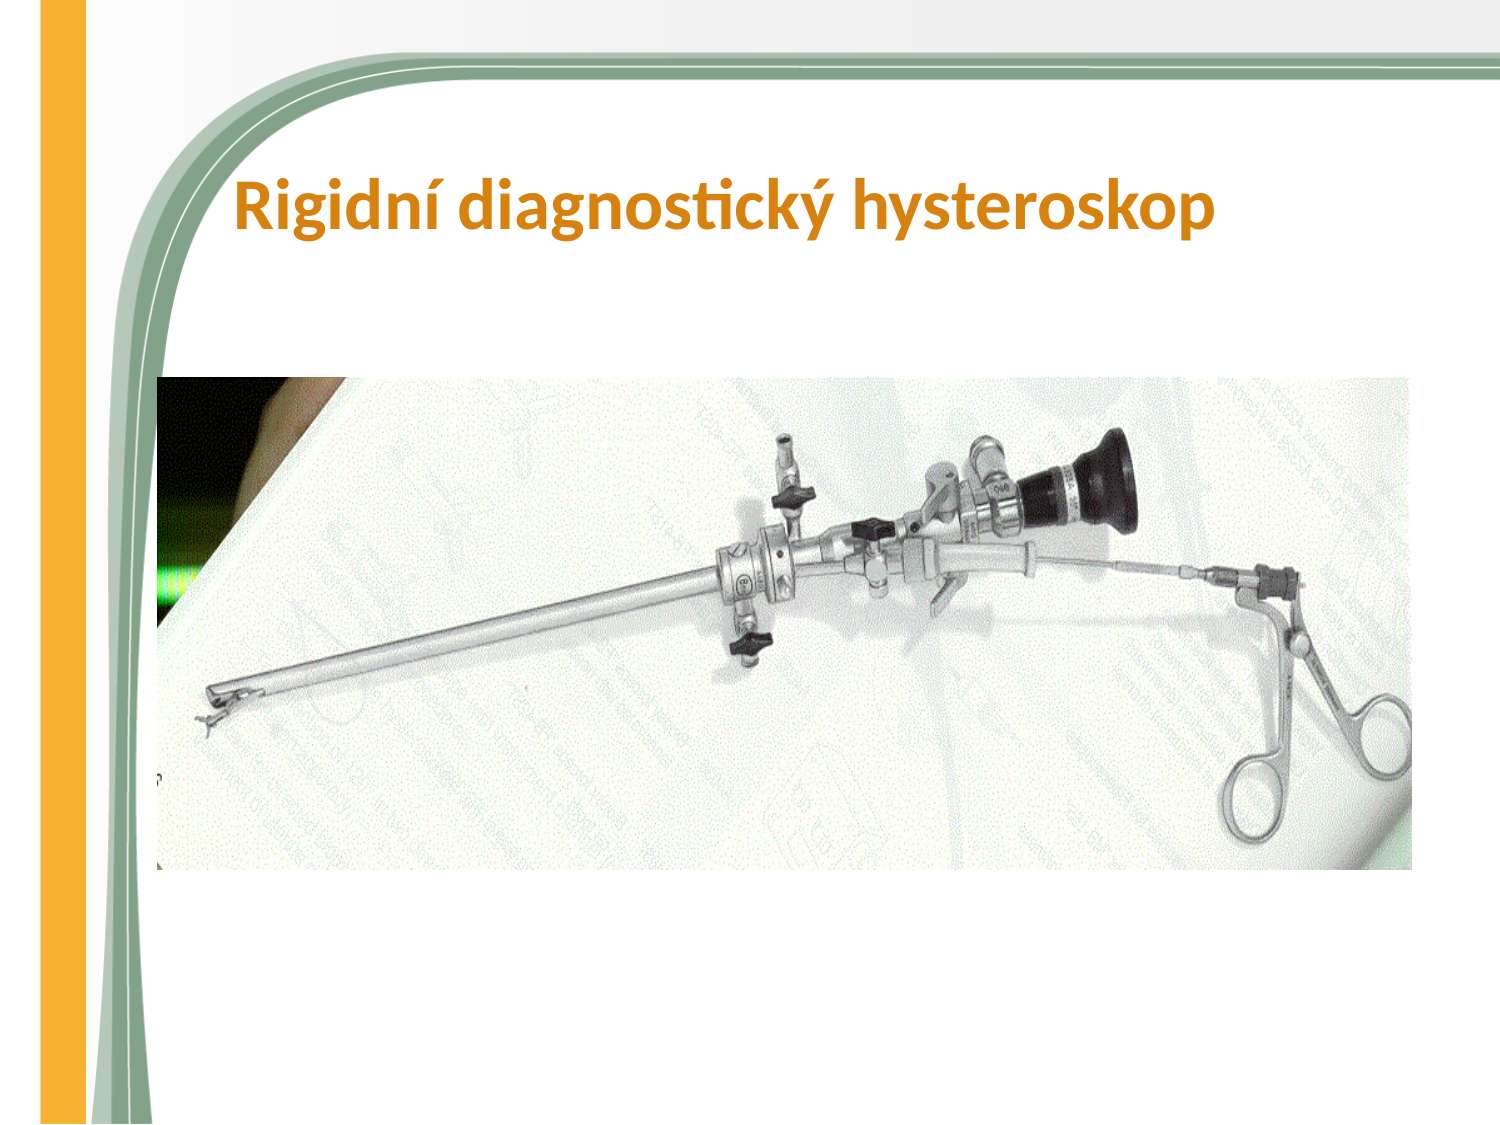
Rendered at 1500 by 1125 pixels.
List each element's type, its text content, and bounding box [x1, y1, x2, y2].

title Rigidní diagnostický hysteroskop [218, 148, 1425, 252]
picture [0, 0, 1500, 1125]
